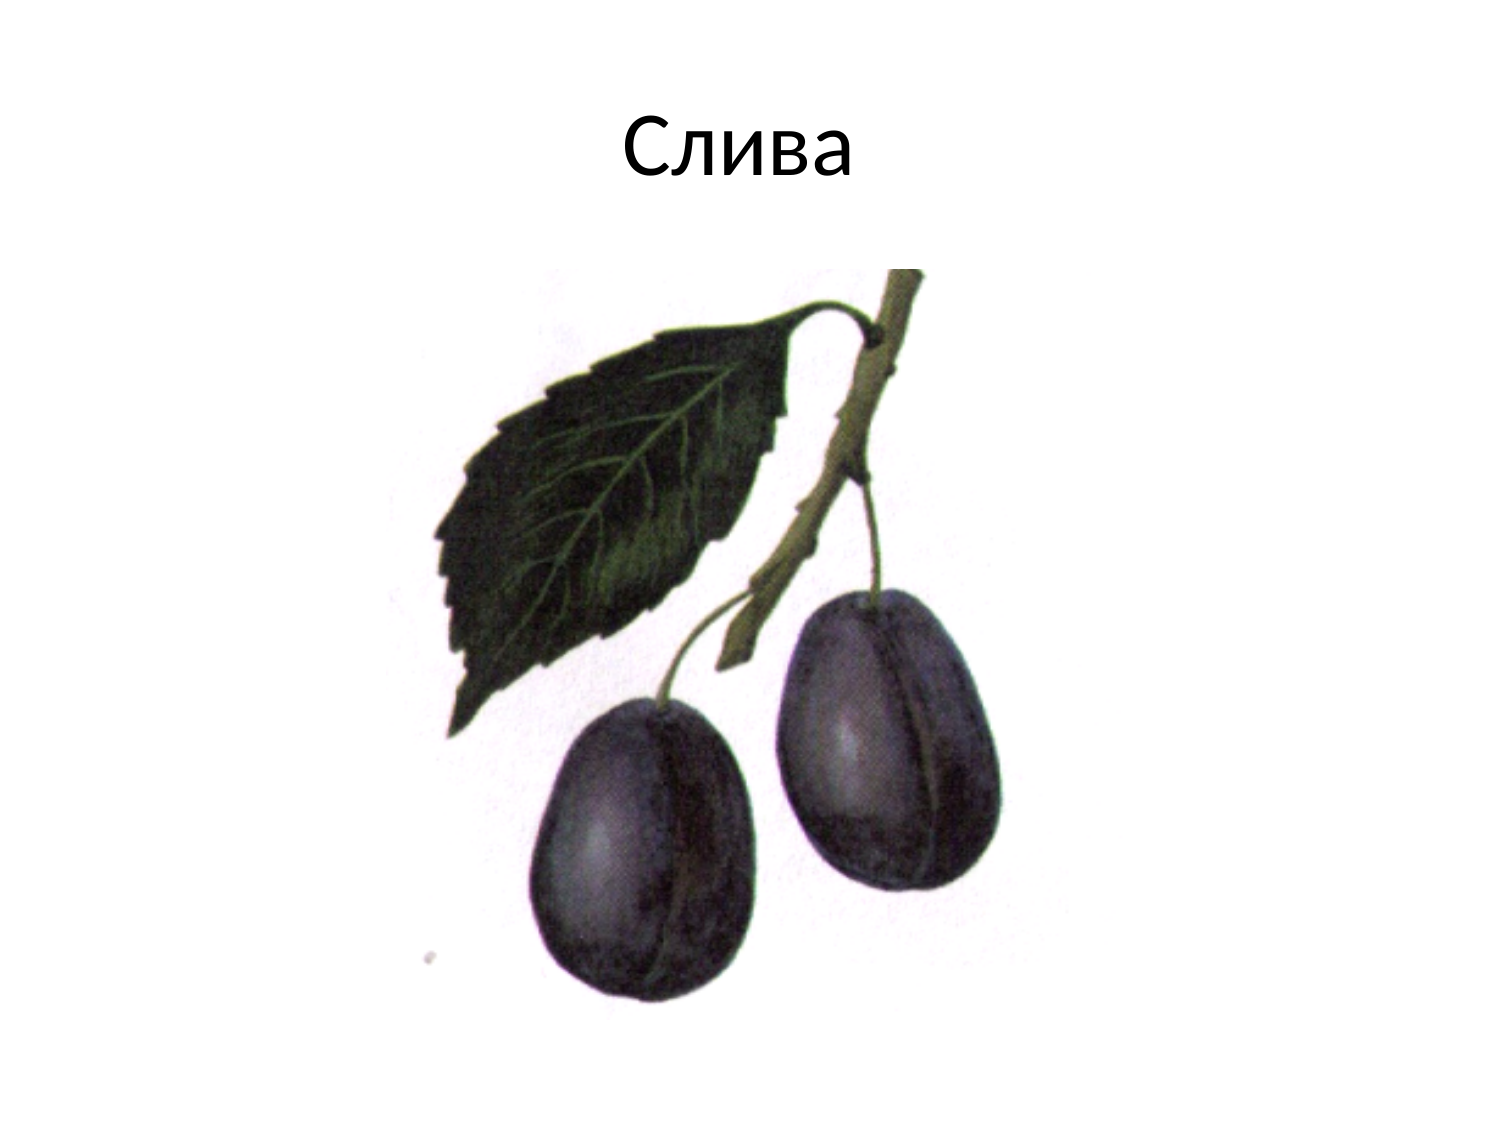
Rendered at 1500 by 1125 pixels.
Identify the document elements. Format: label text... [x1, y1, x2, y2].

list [386, 269, 1126, 1020]
title Слива [75, 45, 1425, 233]
